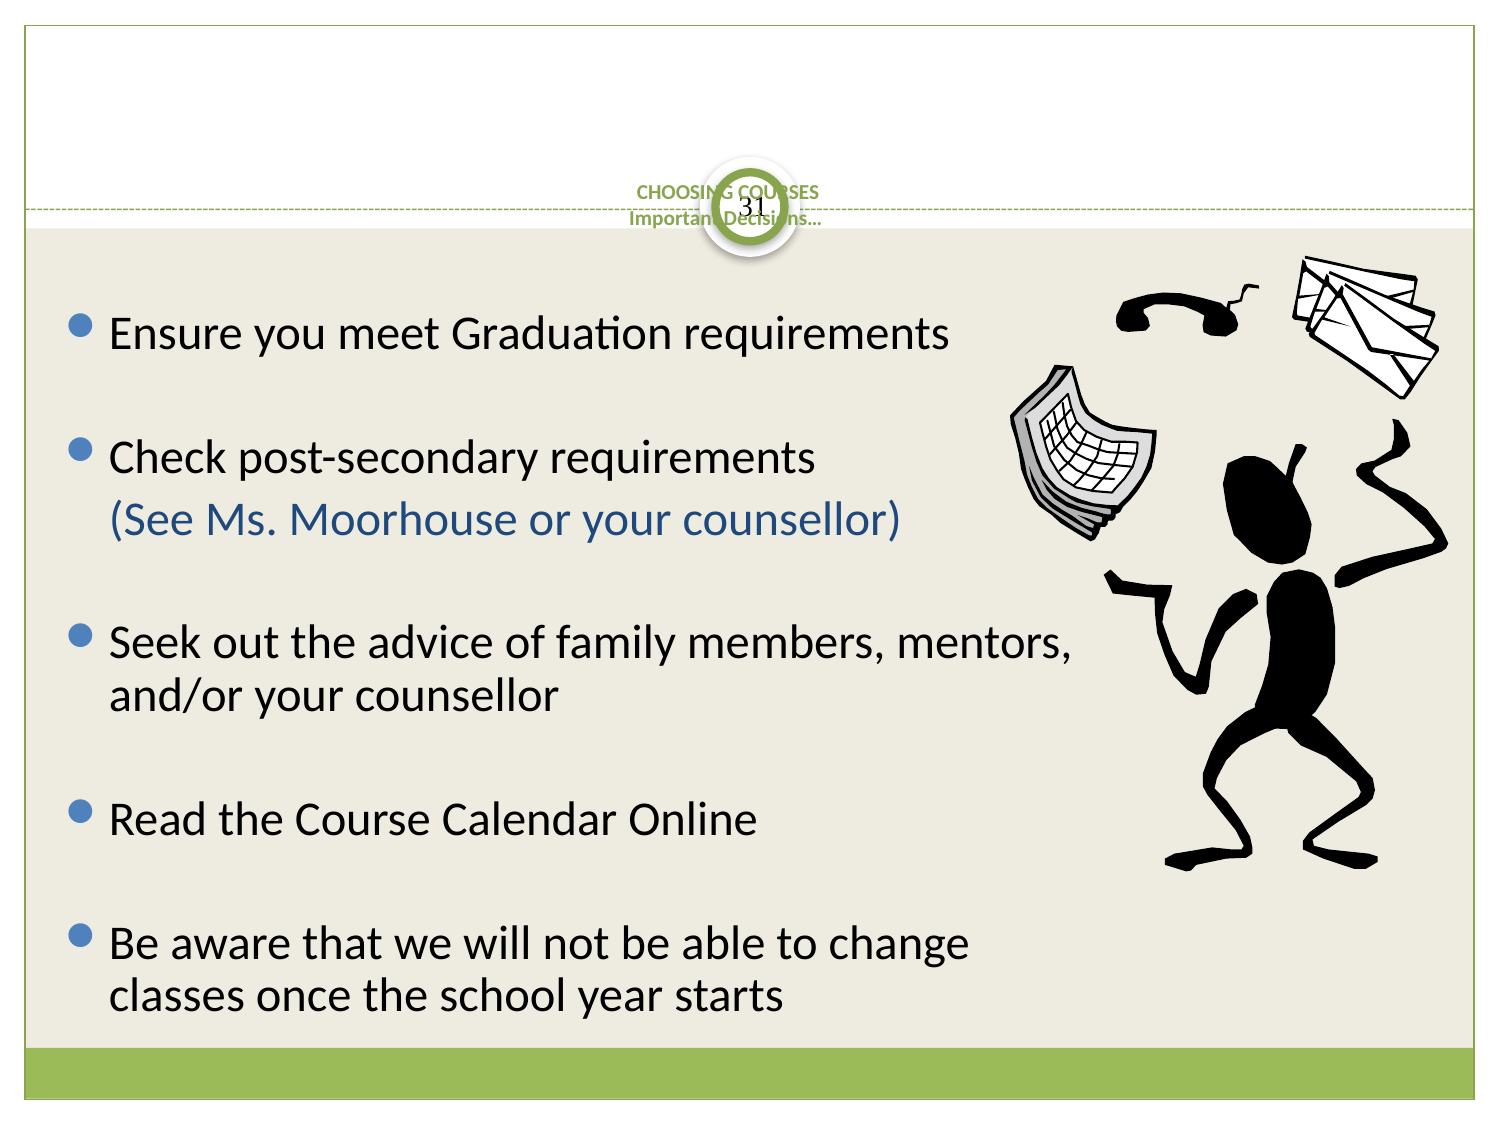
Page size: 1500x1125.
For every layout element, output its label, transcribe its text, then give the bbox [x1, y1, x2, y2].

title CHOOSING COURSES Important Decisions… [37, 37, 1419, 263]
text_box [1009, 255, 1449, 872]
list Ensure you meet Graduation requirements Check post-secondary requirements (See Ms. Moorhouse or your counsellor) Seek out the advice of family members, mentors, and/or your counsellor Read the Course Calendar Online Be aware that we will not be able to change classes once the school year starts [50, 299, 1113, 1038]
